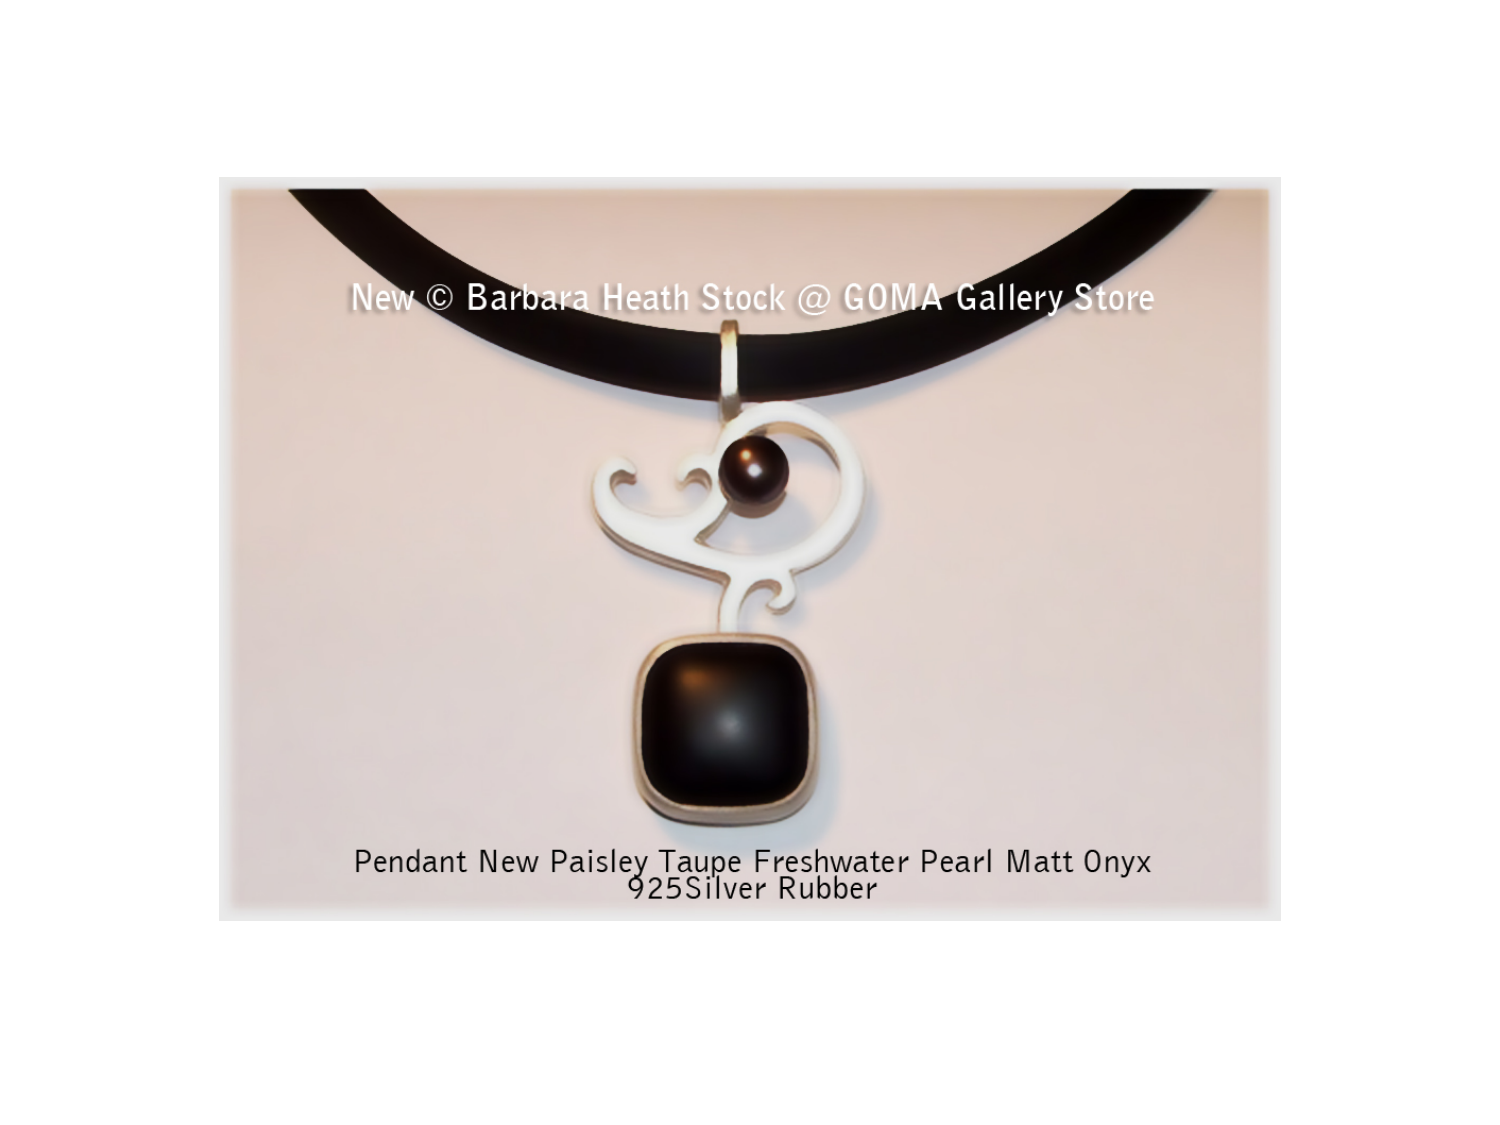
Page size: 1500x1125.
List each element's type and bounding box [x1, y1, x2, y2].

list [74, 177, 1426, 921]
